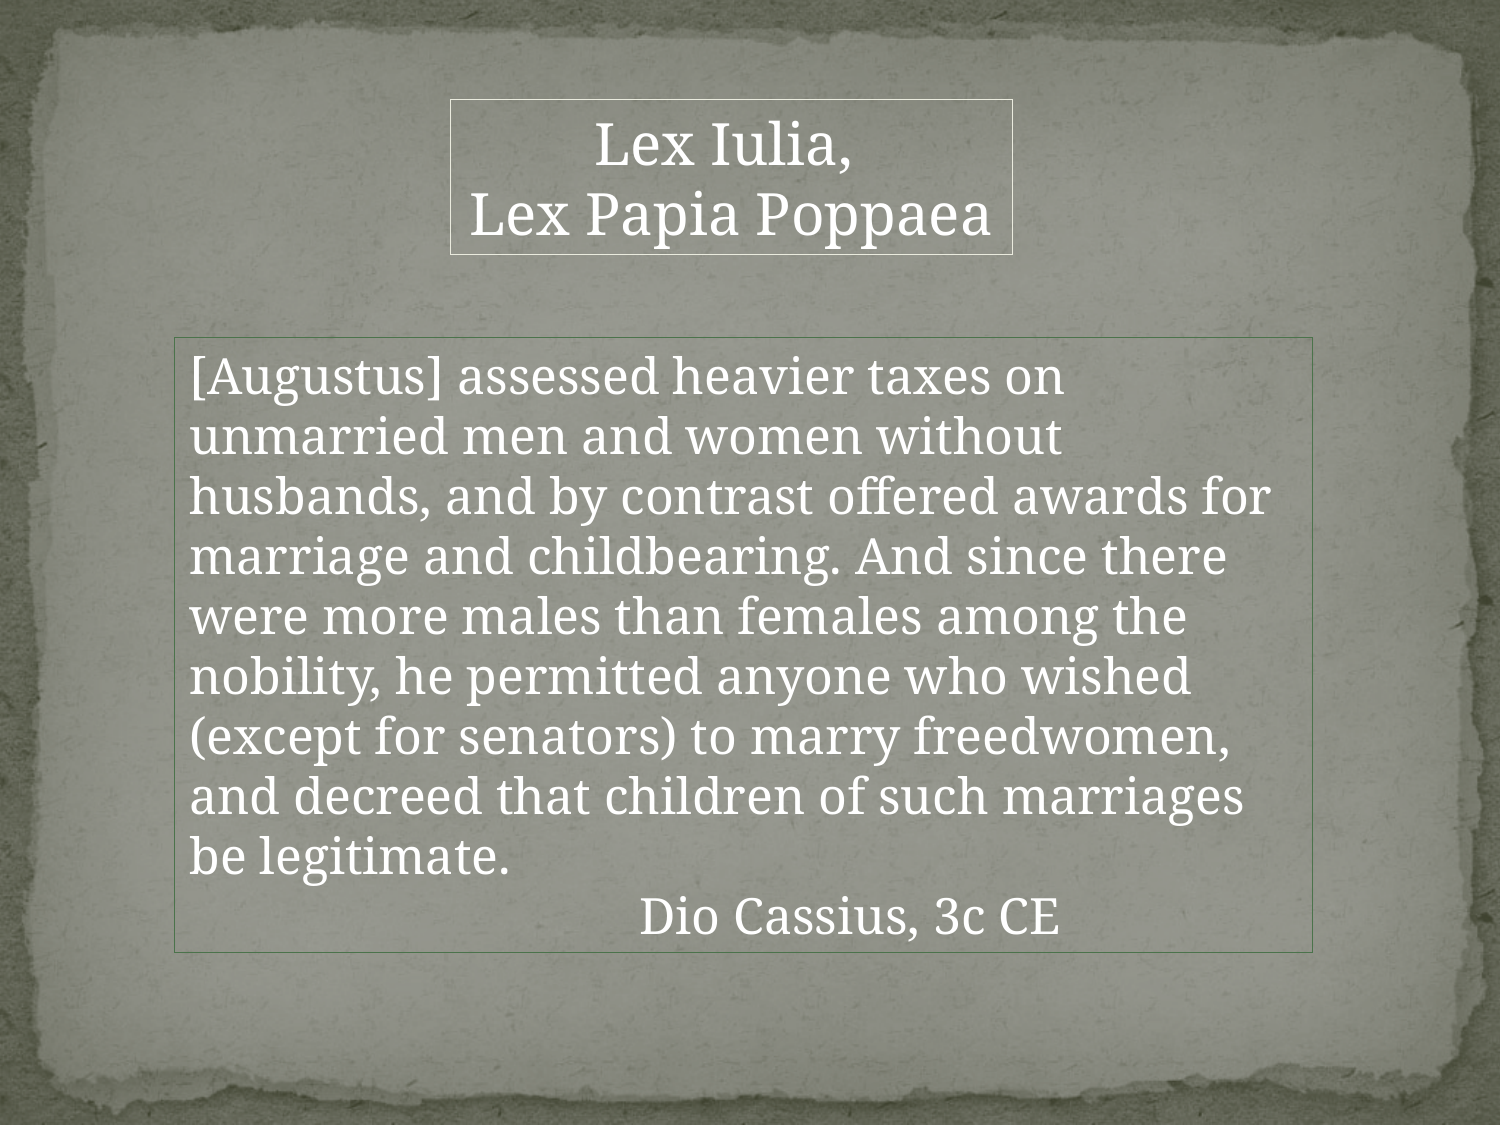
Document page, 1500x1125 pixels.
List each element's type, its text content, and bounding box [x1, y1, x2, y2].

text_box Lex Iulia, Lex Papia Poppaea [450, 99, 1013, 255]
text_box [Augustus] assessed heavier taxes on unmarried men and women without husbands, and by contrast offered awards for marriage and childbearing. And since there were more males than females among the nobility, he permitted anyone who wished (except for senators) to marry freedwomen, and decreed that children of such marriages be legitimate. Dio Cassius, 3c CE [174, 337, 1313, 953]
